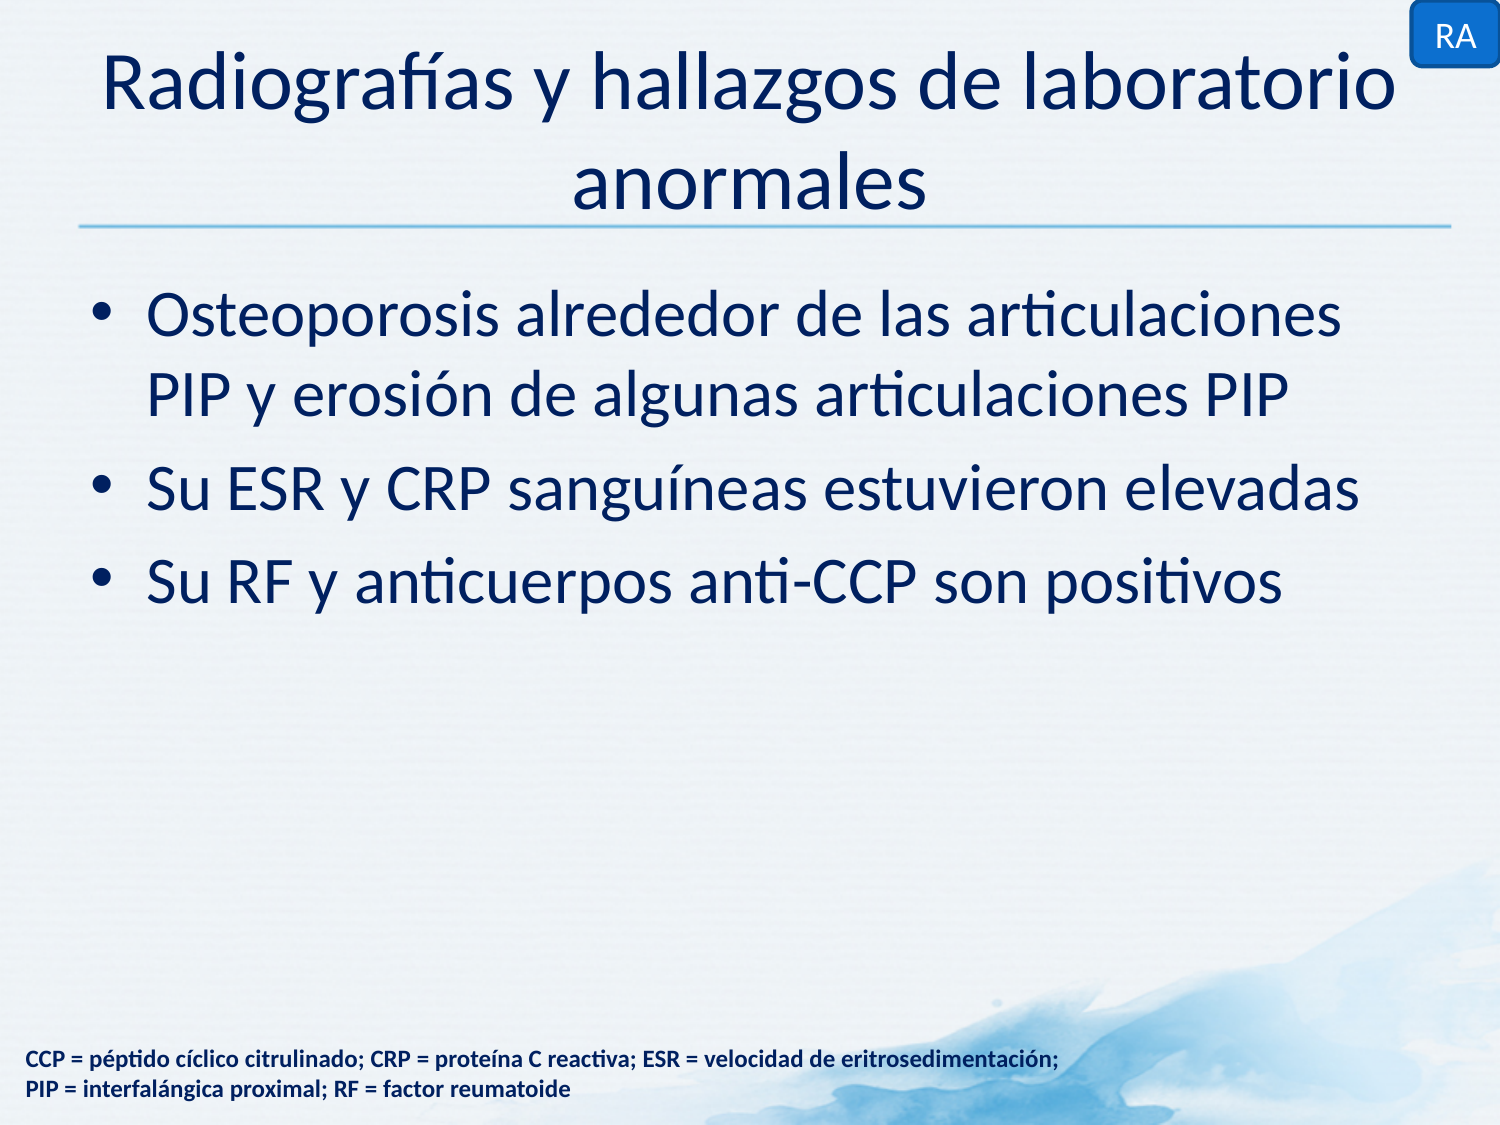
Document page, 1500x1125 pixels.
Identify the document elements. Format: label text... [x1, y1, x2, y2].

text_box RA [1409, 0, 1500, 69]
text_box CCP = péptido cíclico citrulinado; CRP = proteína C reactiva; ESR = velocidad de eritrosedimentación; PIP = interfalángica proximal; RF = factor reumatoide [10, 1034, 1088, 1110]
title Radiografías y hallazgos de laboratorio anormales [75, 32, 1425, 220]
list Osteoporosis alrededor de las articulaciones PIP y erosión de algunas articulaciones PIP Su ESR y CRP sanguíneas estuvieron elevadas Su RF y anticuerpos anti-CCP son positivos [75, 262, 1425, 811]
picture [0, 0, 1500, 1125]
